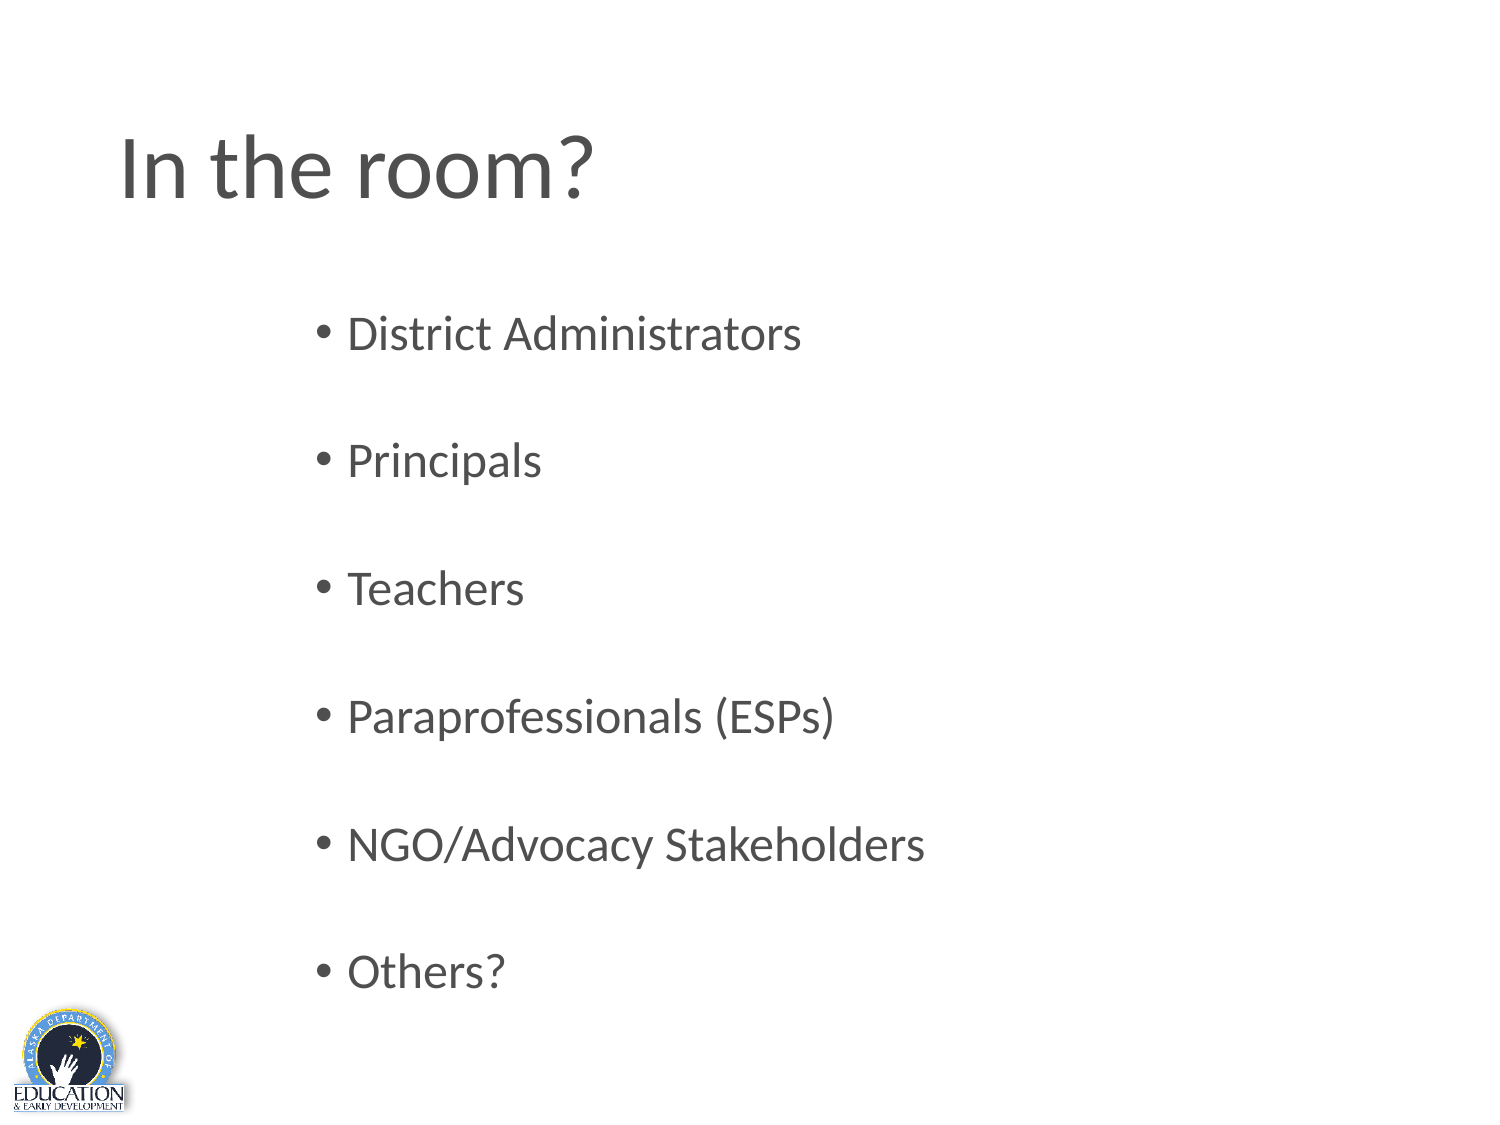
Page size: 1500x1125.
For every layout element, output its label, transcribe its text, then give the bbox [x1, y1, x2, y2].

title In the room? [103, 59, 1397, 278]
picture [13, 1008, 124, 1112]
list District Administrators Principals Teachers Paraprofessionals (ESPs) NGO/Advocacy Stakeholders Others? [300, 299, 1397, 1014]
